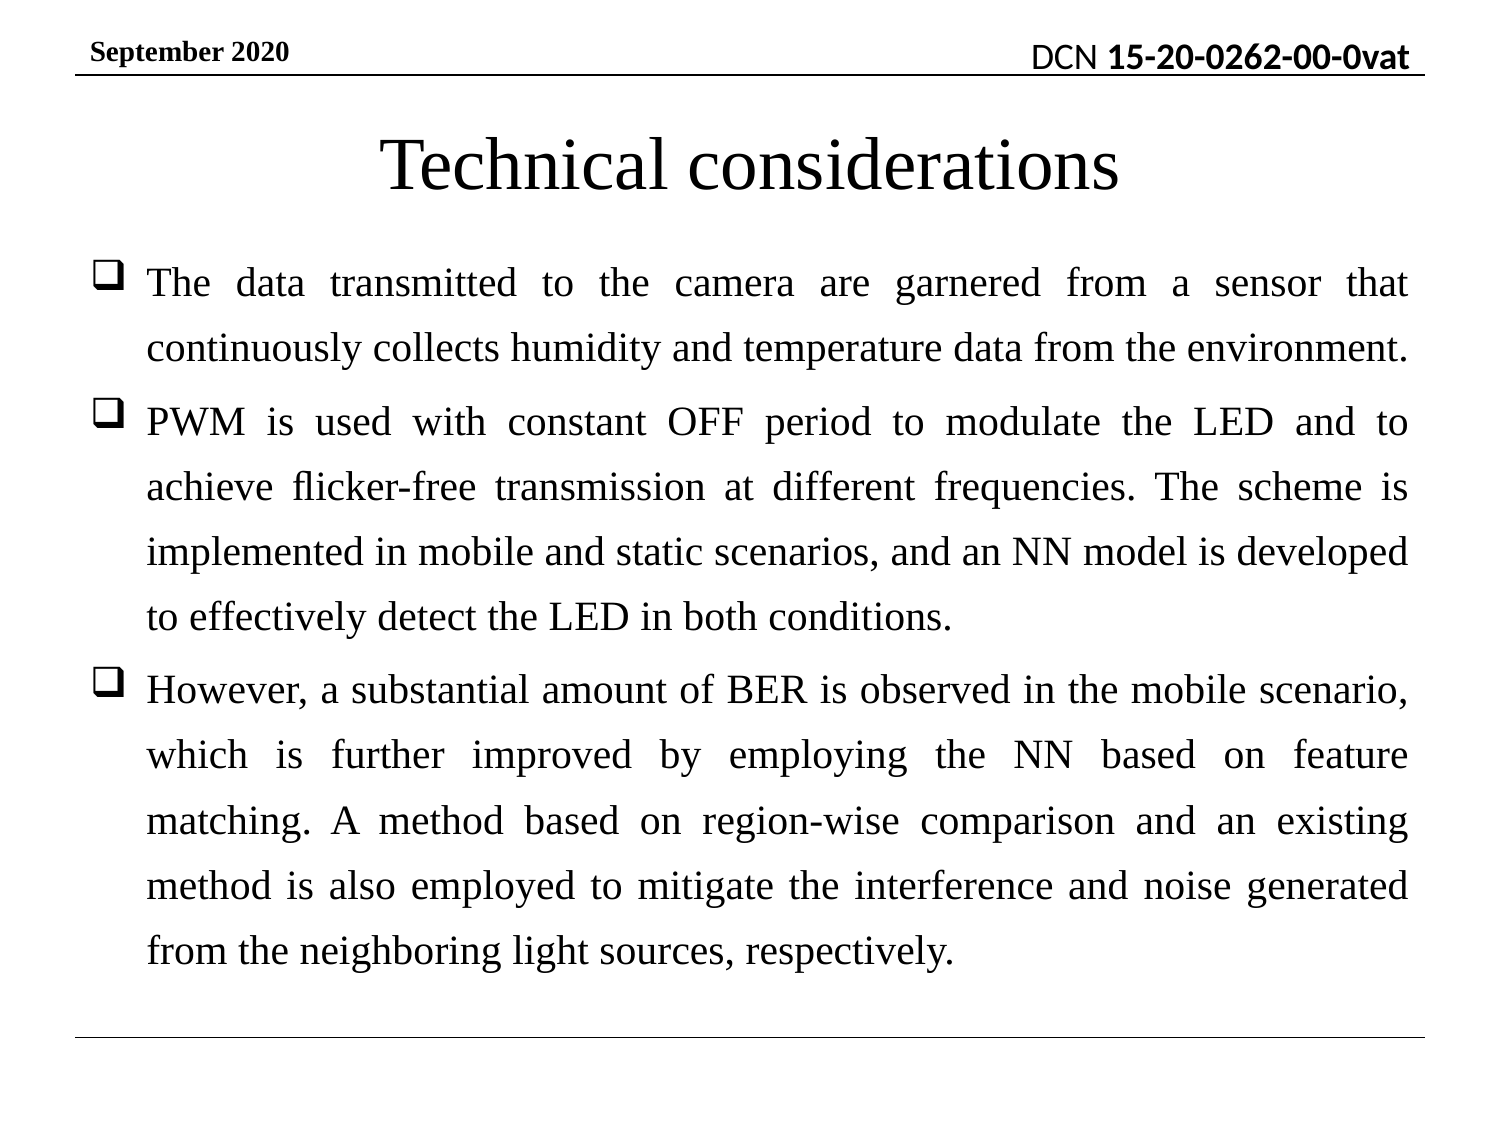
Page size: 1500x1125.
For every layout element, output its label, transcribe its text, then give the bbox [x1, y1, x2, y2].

list The data transmitted to the camera are garnered from a sensor that continuously collects humidity and temperature data from the environment. PWM is used with constant OFF period to modulate the LED and to achieve ﬂicker-free transmission at different frequencies. The scheme is implemented in mobile and static scenarios, and an NN model is developed to effectively detect the LED in both conditions. However, a substantial amount of BER is observed in the mobile scenario, which is further improved by employing the NN based on feature matching. A method based on region-wise comparison and an existing method is also employed to mitigate the interference and noise generated from the neighboring light sources, respectively. [75, 232, 1425, 1005]
title Technical considerations [75, 87, 1425, 232]
